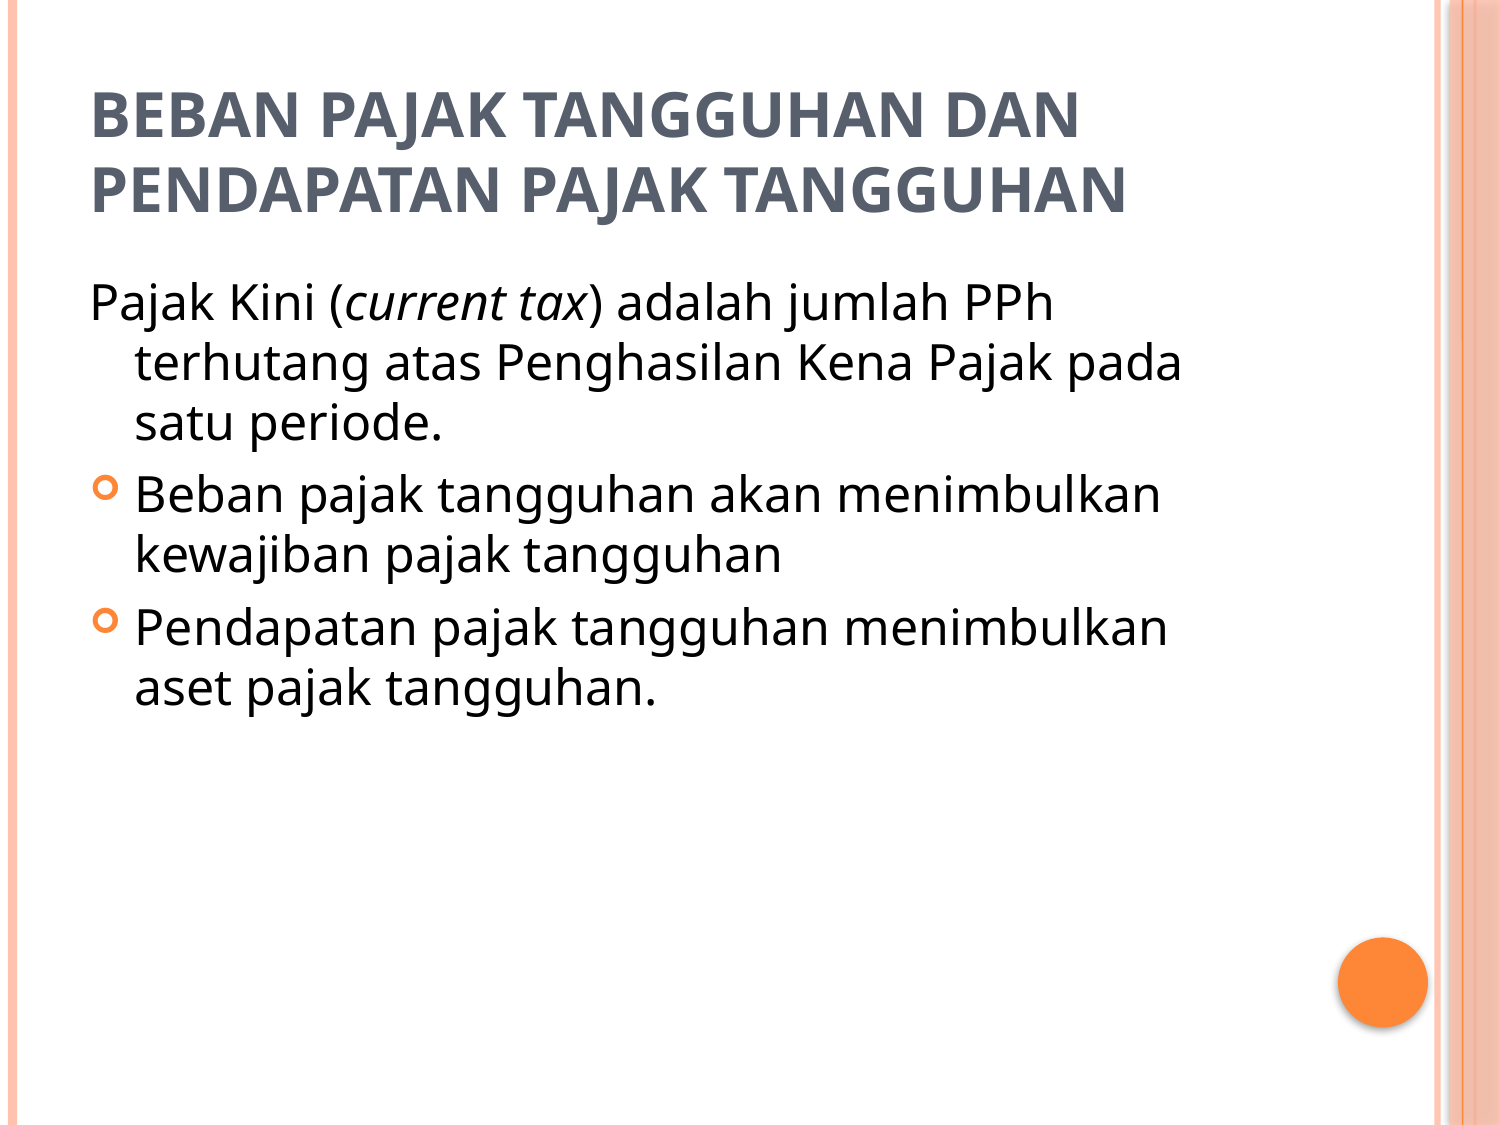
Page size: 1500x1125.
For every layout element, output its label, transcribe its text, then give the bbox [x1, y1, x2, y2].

list Pajak Kini (current tax) adalah jumlah PPh terhutang atas Penghasilan Kena Pajak pada satu periode. Beban pajak tangguhan akan menimbulkan kewajiban pajak tangguhan Pendapatan pajak tangguhan menimbulkan aset pajak tangguhan. [75, 262, 1300, 1062]
title Beban Pajak Tangguhan dan Pendapatan Pajak Tangguhan [75, 45, 1300, 233]
